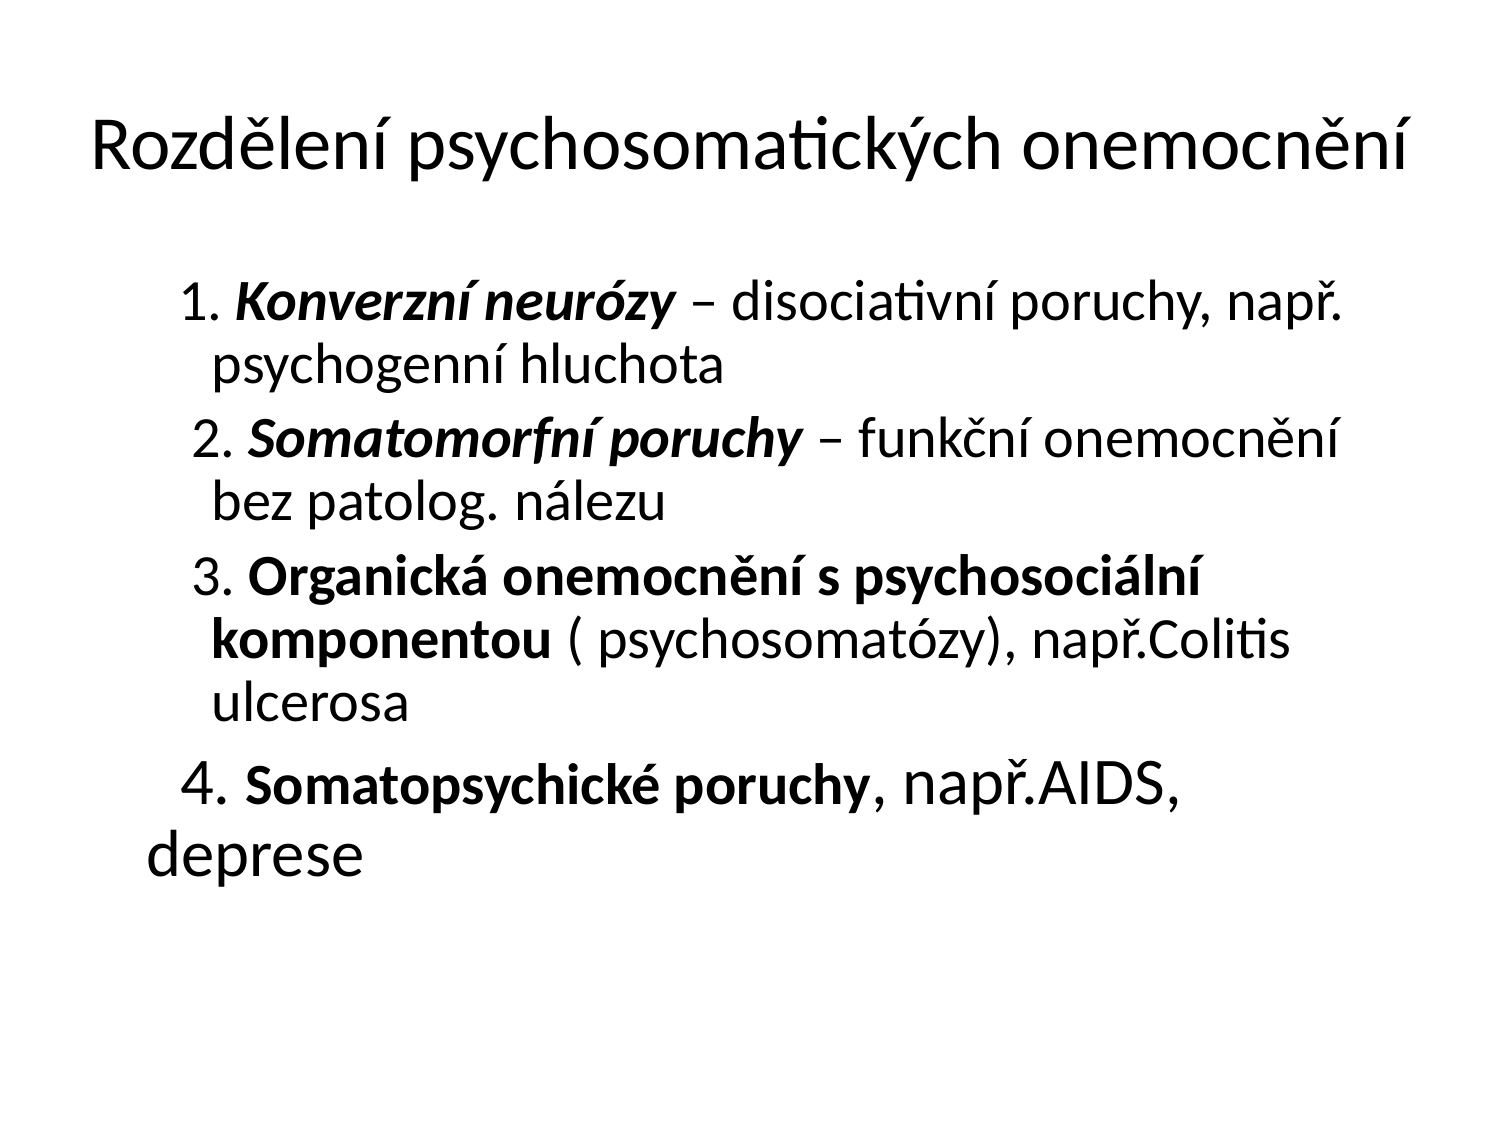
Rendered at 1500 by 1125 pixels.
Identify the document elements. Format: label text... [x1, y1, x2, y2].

title Rozdělení psychosomatických onemocnění [75, 45, 1425, 233]
list 1. Konverzní neurózy – disociativní poruchy, např. psychogenní hluchota 2. Somatomorfní poruchy – funkční onemocnění bez patolog. nálezu 3. Organická onemocnění s psychosociální komponentou ( psychosomatózy), např.Colitis ulcerosa 4. Somatopsychické poruchy, např.AIDS, deprese [75, 262, 1425, 1005]
